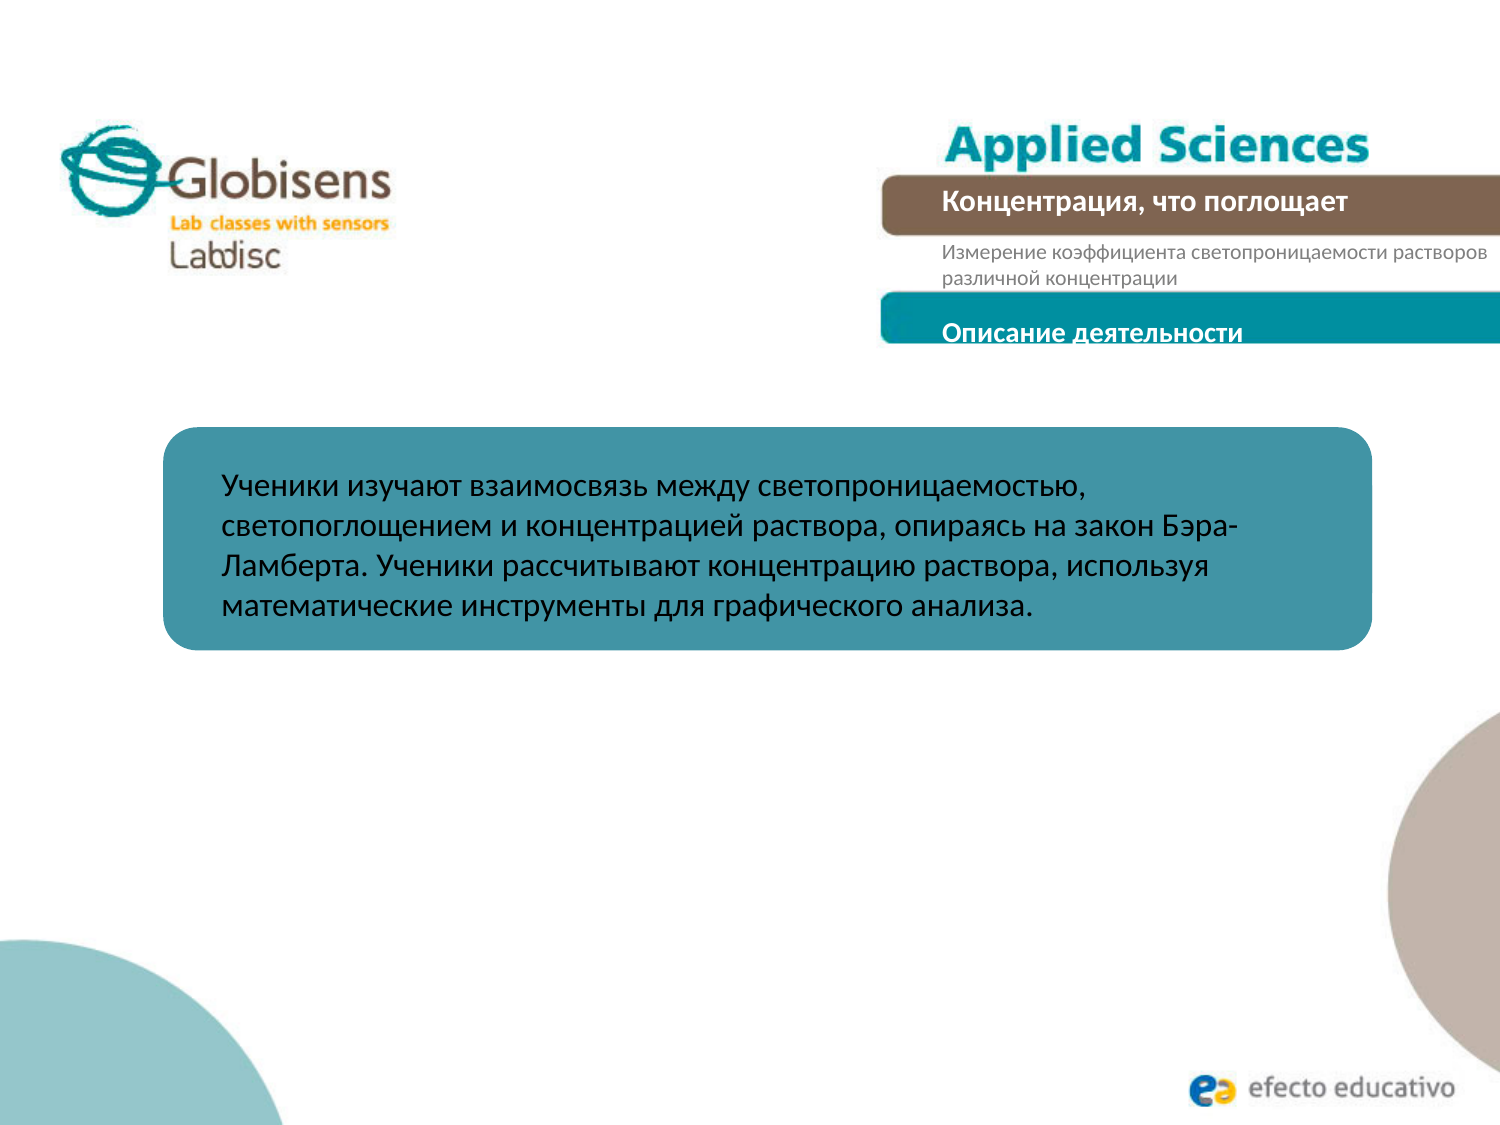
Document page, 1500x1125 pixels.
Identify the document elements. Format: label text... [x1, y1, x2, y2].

text_box Концентрация, что поглощает [927, 172, 1500, 230]
text_box Ученики изучают взаимосвязь между светопроницаемостью, светопоглощением и концентрацией раствора, опираясь на закон Бэра-Ламберта. Ученики рассчитывают концентрацию раствора, используя математические инструменты для графического анализа. [206, 456, 1341, 631]
picture [0, 0, 1500, 1125]
text_box Описание деятельности [927, 305, 1500, 374]
text_box [163, 427, 1373, 624]
text_box Измерение коэффициента светопроницаемости растворов различной концентрации [927, 230, 1500, 298]
text_box [163, 594, 1373, 651]
